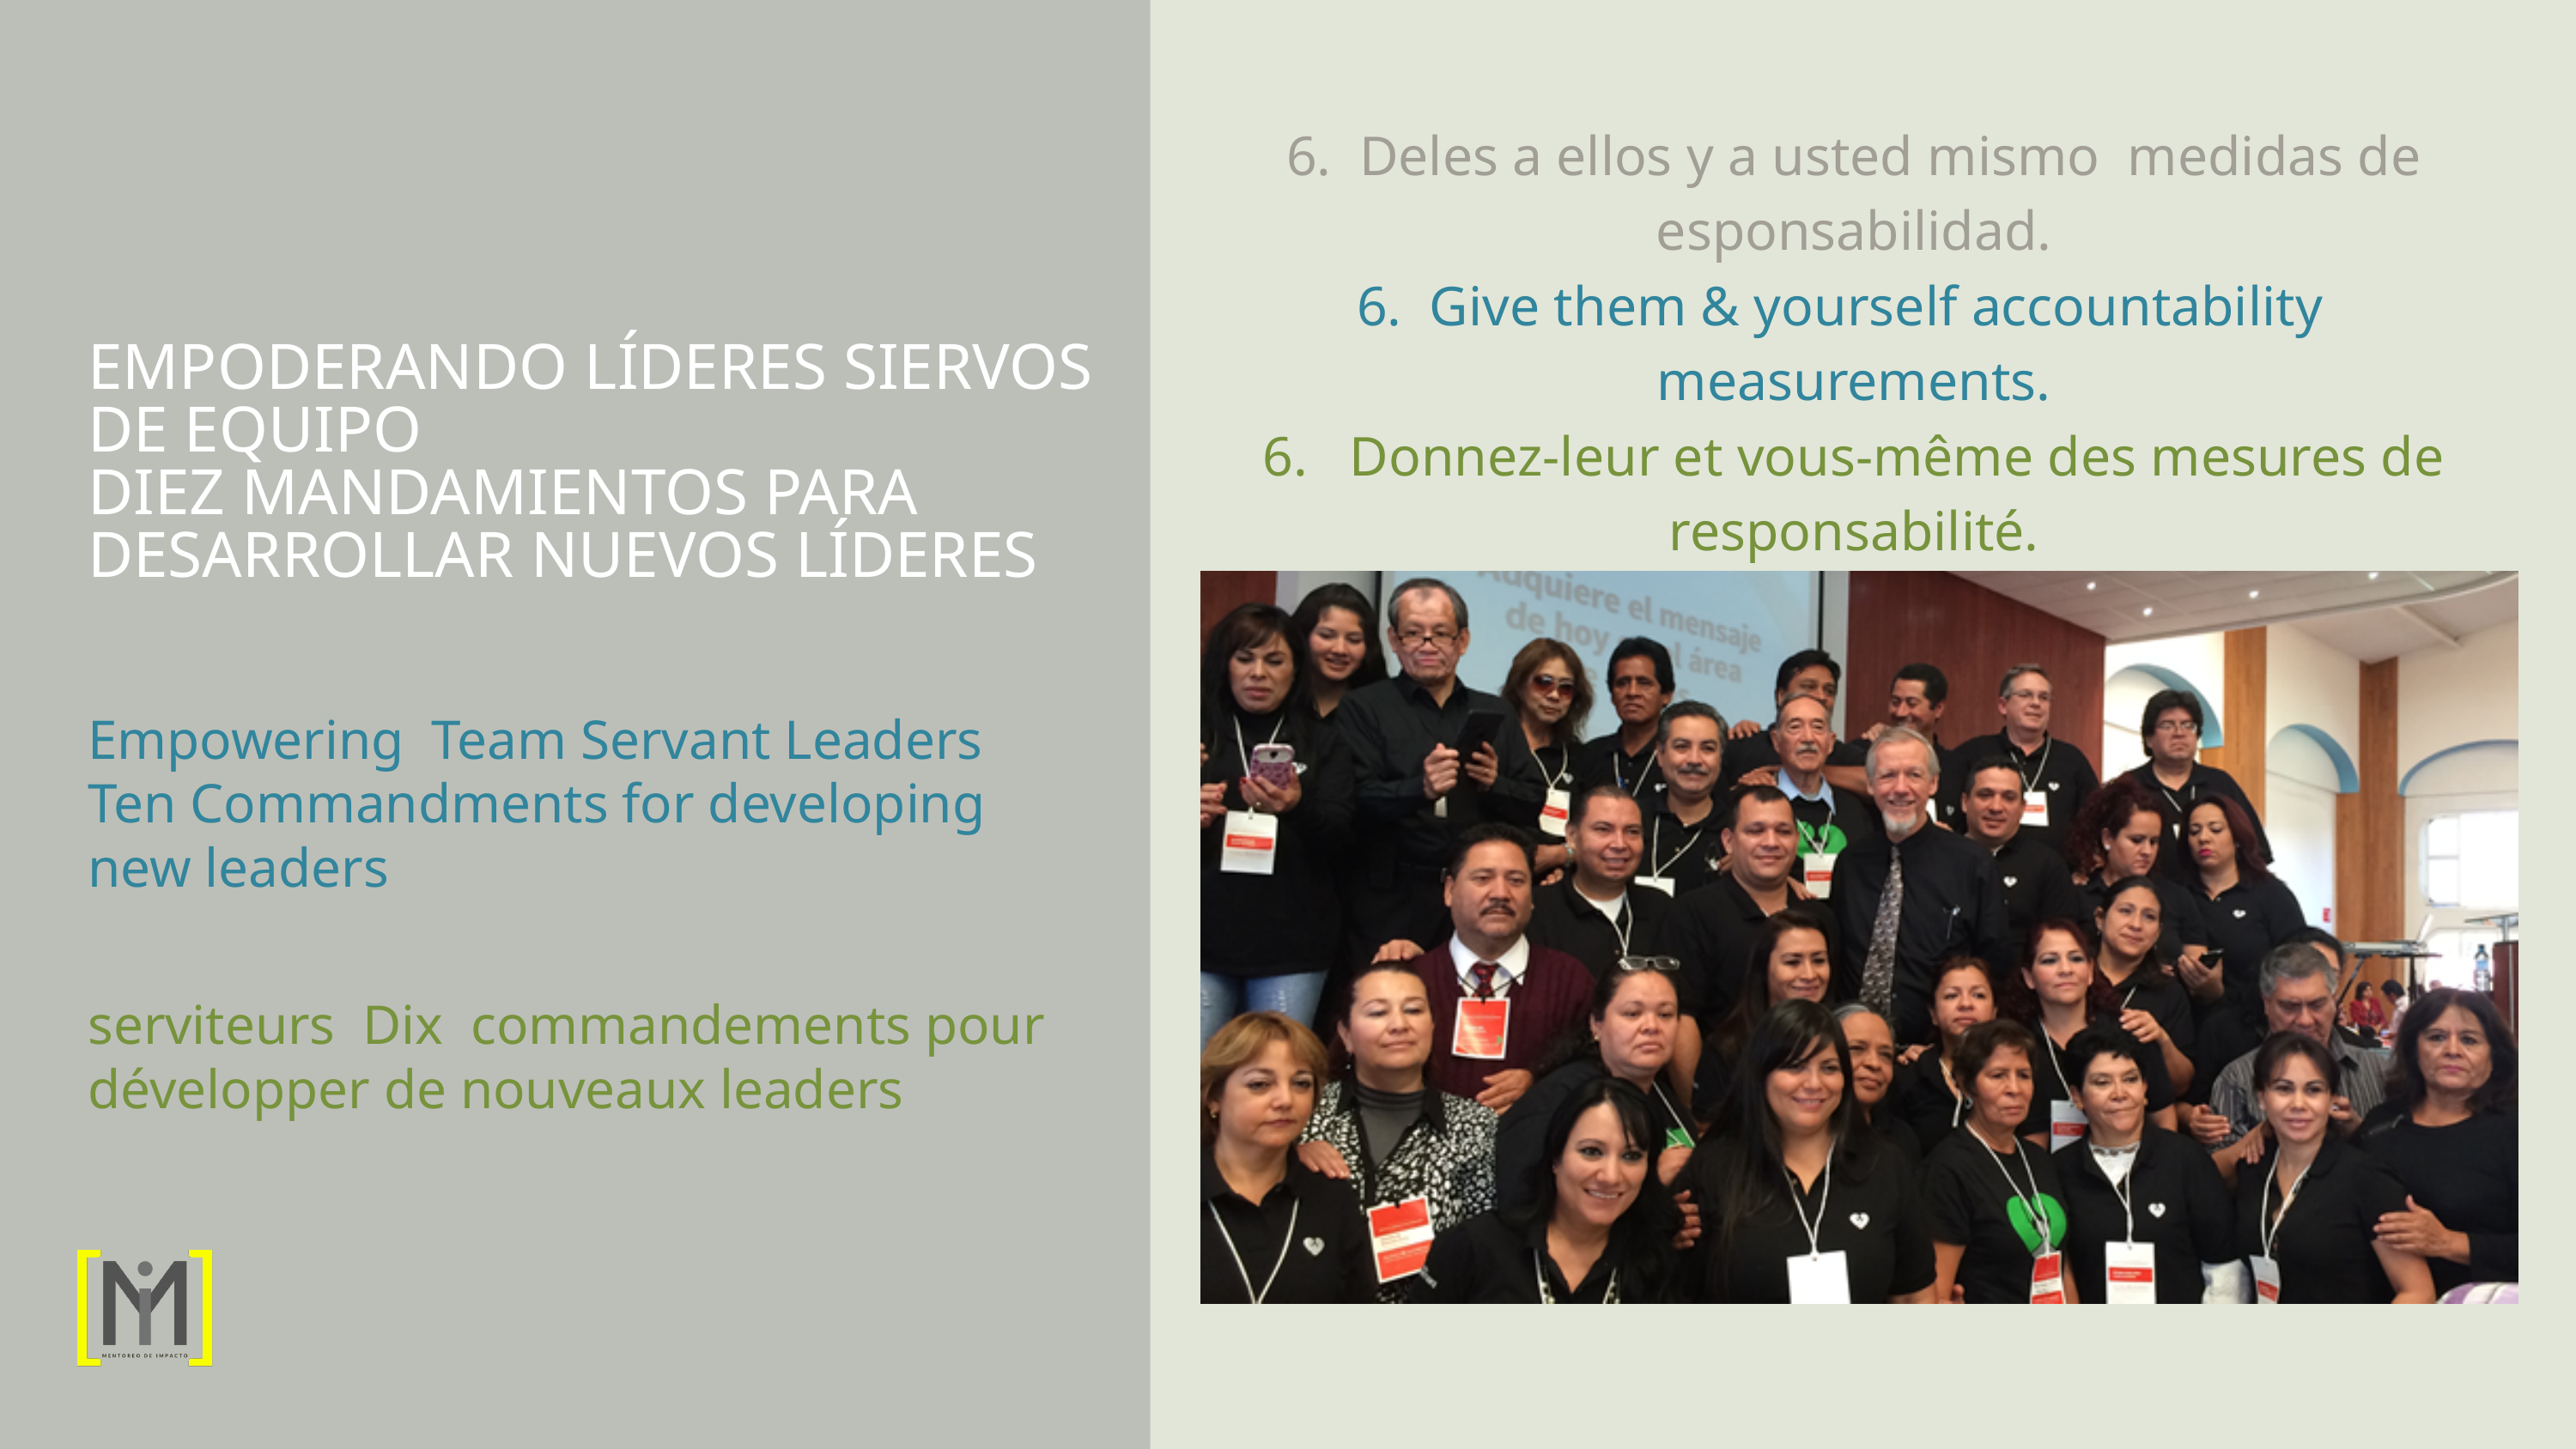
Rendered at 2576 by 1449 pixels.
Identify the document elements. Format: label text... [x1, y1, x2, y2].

text_box EMPODERANDO LÍDERES SIERVOS DE EQUIPO DIEZ MANDAMIENTOS PARA DESARROLLAR NUEVOS LÍDERES [88, 339, 1109, 591]
picture [1200, 571, 2519, 1304]
text_box 6. Deles a ellos y a usted mismo medidas de esponsabilidad. 6. Give them & yourself accountability measurements. 6. Donnez-leur et vous-même des mesures de responsabilité. [1174, 111, 2535, 562]
text_box [0, 0, 1151, 1449]
text_box Empowering Team Servant Leaders Ten Commandments for developing new leaders [88, 706, 1072, 898]
text_box serviteurs Dix commandements pour développer de nouveaux leaders [88, 991, 1109, 1119]
picture [69, 1228, 222, 1380]
